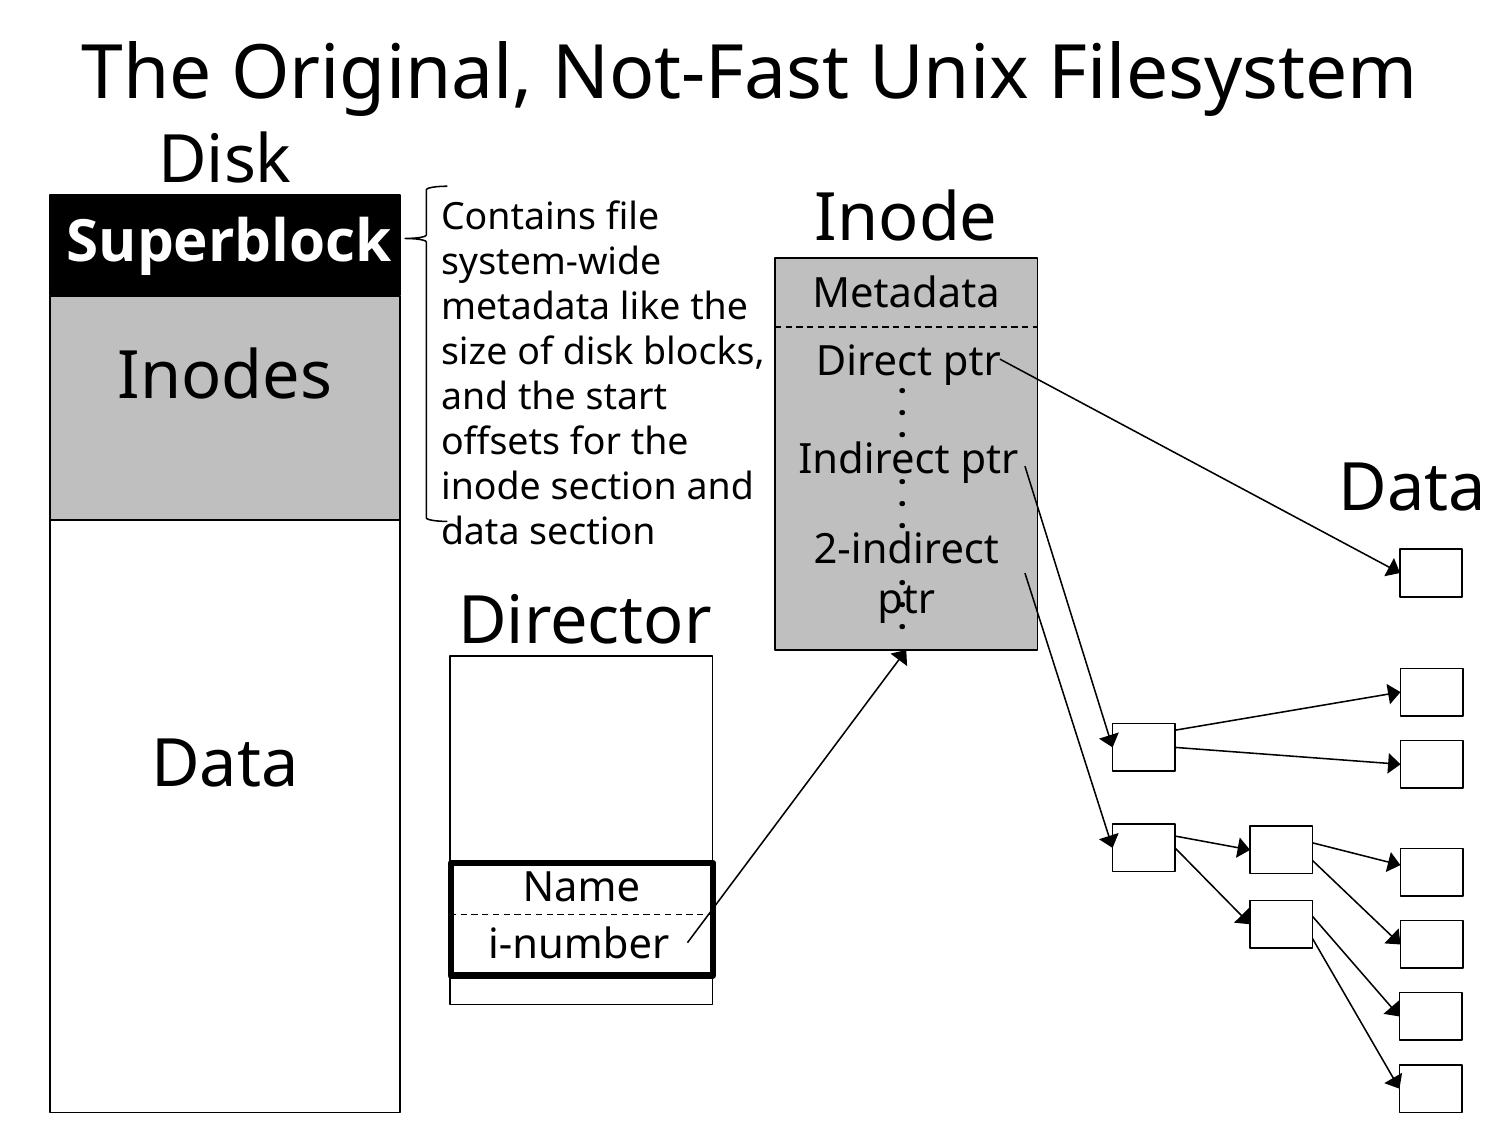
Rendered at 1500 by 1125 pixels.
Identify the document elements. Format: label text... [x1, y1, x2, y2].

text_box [49, 108, 409, 1113]
title The Original, Not-Fast Unix Filesystem [0, 0, 1500, 138]
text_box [774, 166, 1500, 1113]
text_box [687, 649, 769, 943]
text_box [404, 183, 796, 522]
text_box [437, 569, 733, 1005]
